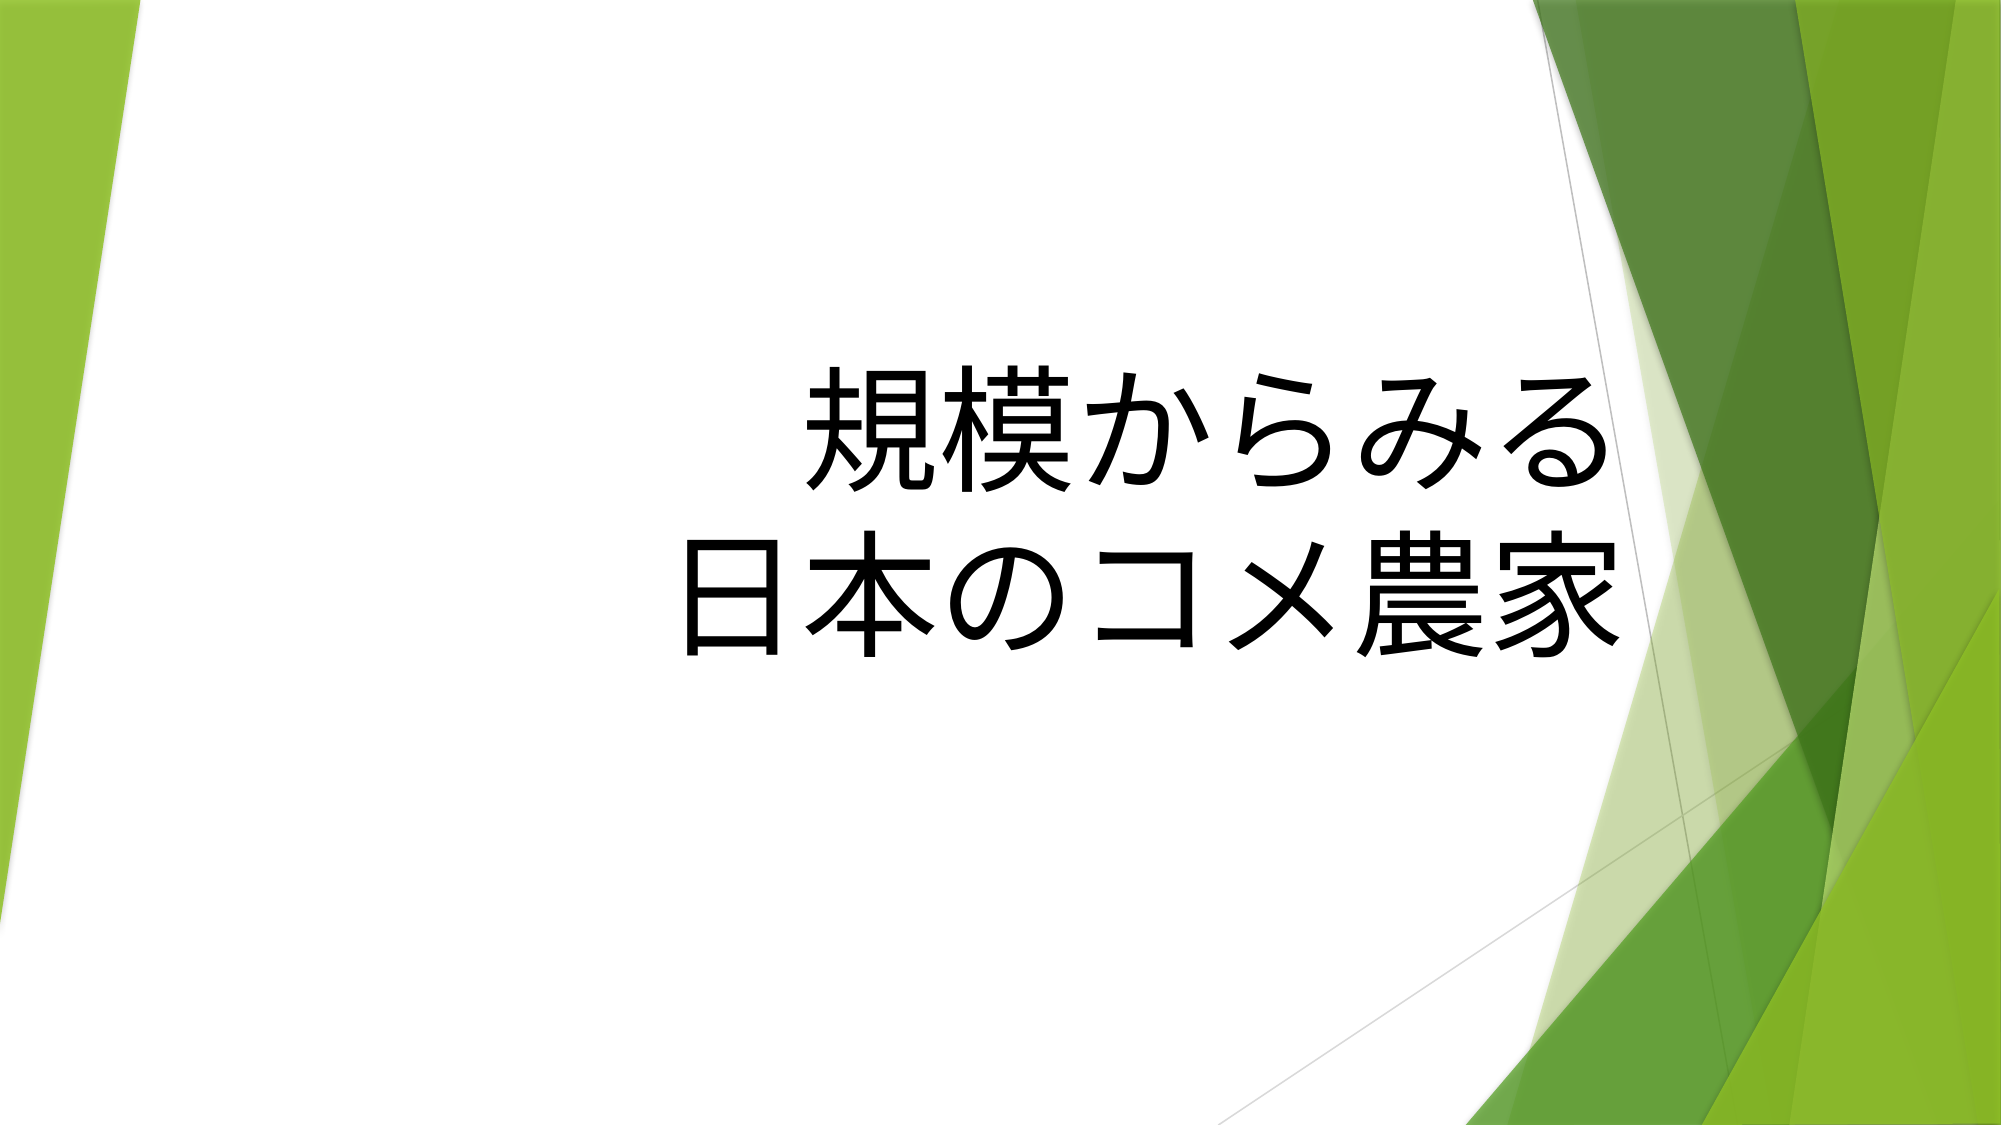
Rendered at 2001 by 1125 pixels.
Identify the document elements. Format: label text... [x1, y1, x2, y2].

title 規模からみる 日本のコメ農家 [366, 411, 1642, 682]
